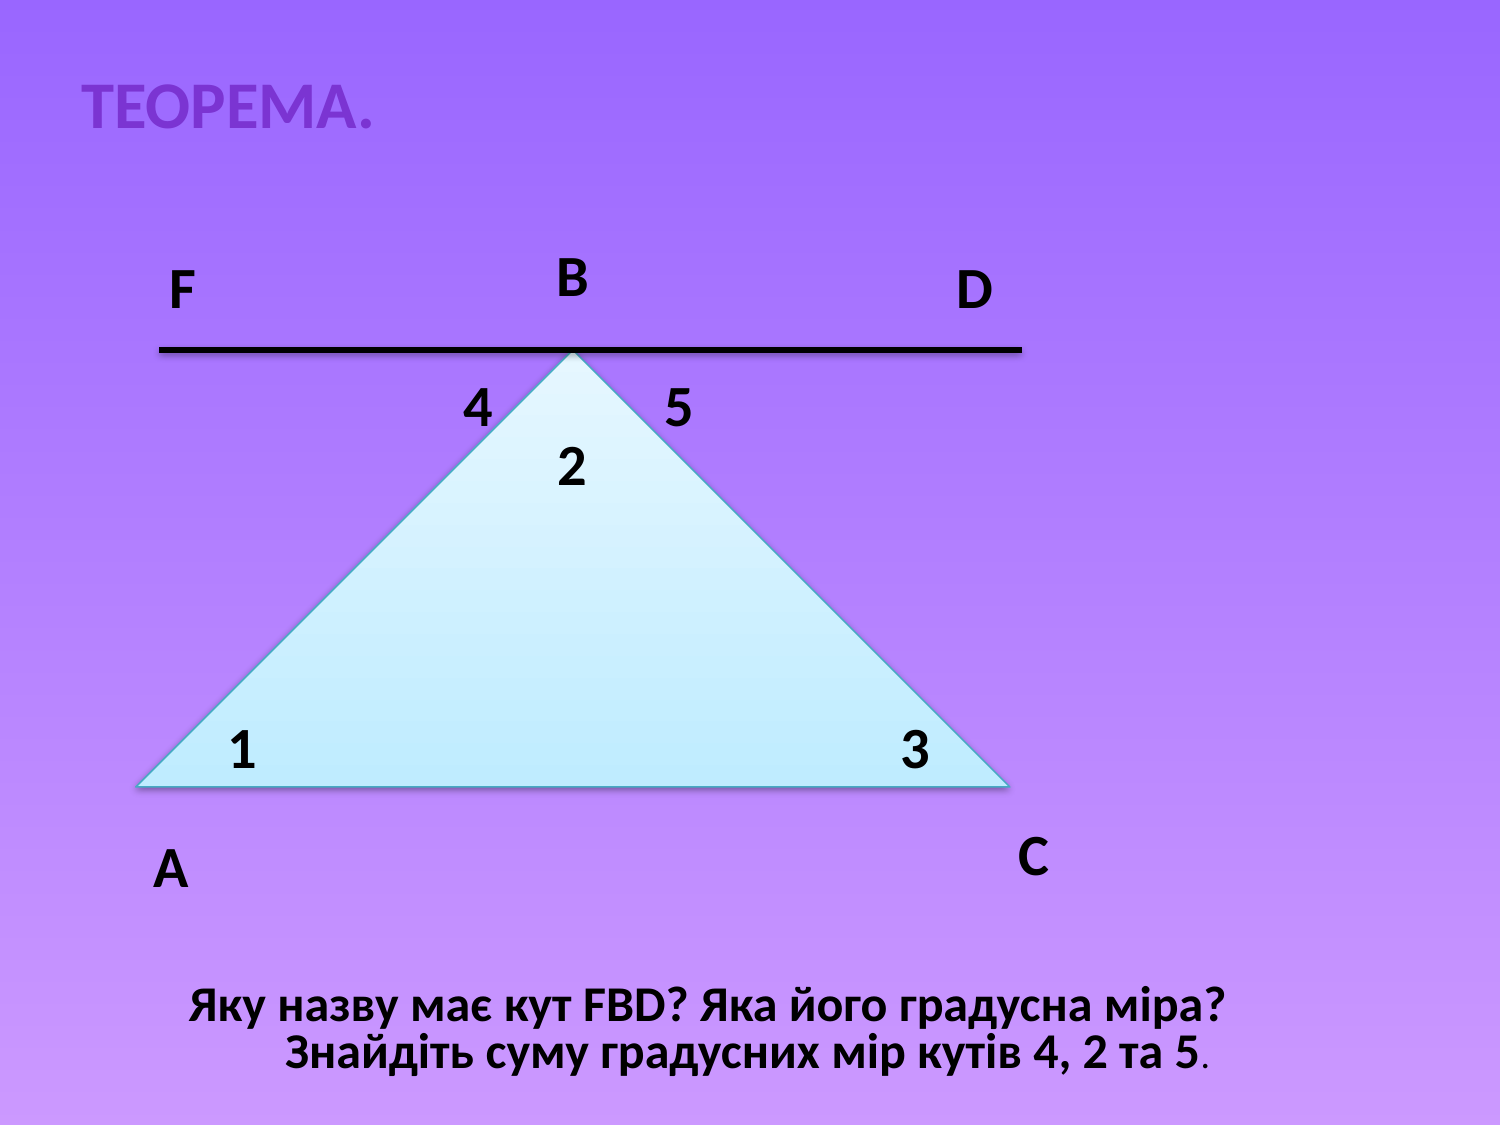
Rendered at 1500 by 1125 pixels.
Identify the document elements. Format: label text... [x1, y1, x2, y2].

text_box А [134, 820, 209, 907]
text_box Яку назву має кут FBD? Яка його градусна міра? [174, 964, 1242, 1039]
text_box [953, 729, 1011, 788]
text_box Теорема. [66, 54, 391, 150]
text_box [937, 241, 1012, 328]
text_box С [996, 808, 1071, 895]
text_box 1 [204, 702, 279, 789]
text_box 4 [441, 360, 516, 446]
text_box 2 [535, 419, 610, 505]
text_box 5 [642, 360, 717, 446]
text_box F [145, 241, 220, 328]
text_box Знайдіть суму градусних мір кутів 4, 2 та 5. [270, 1011, 1225, 1087]
text_box В [535, 230, 610, 316]
text_box 3 [878, 702, 953, 789]
text_box [219, 361, 926, 788]
text_box [134, 717, 204, 788]
